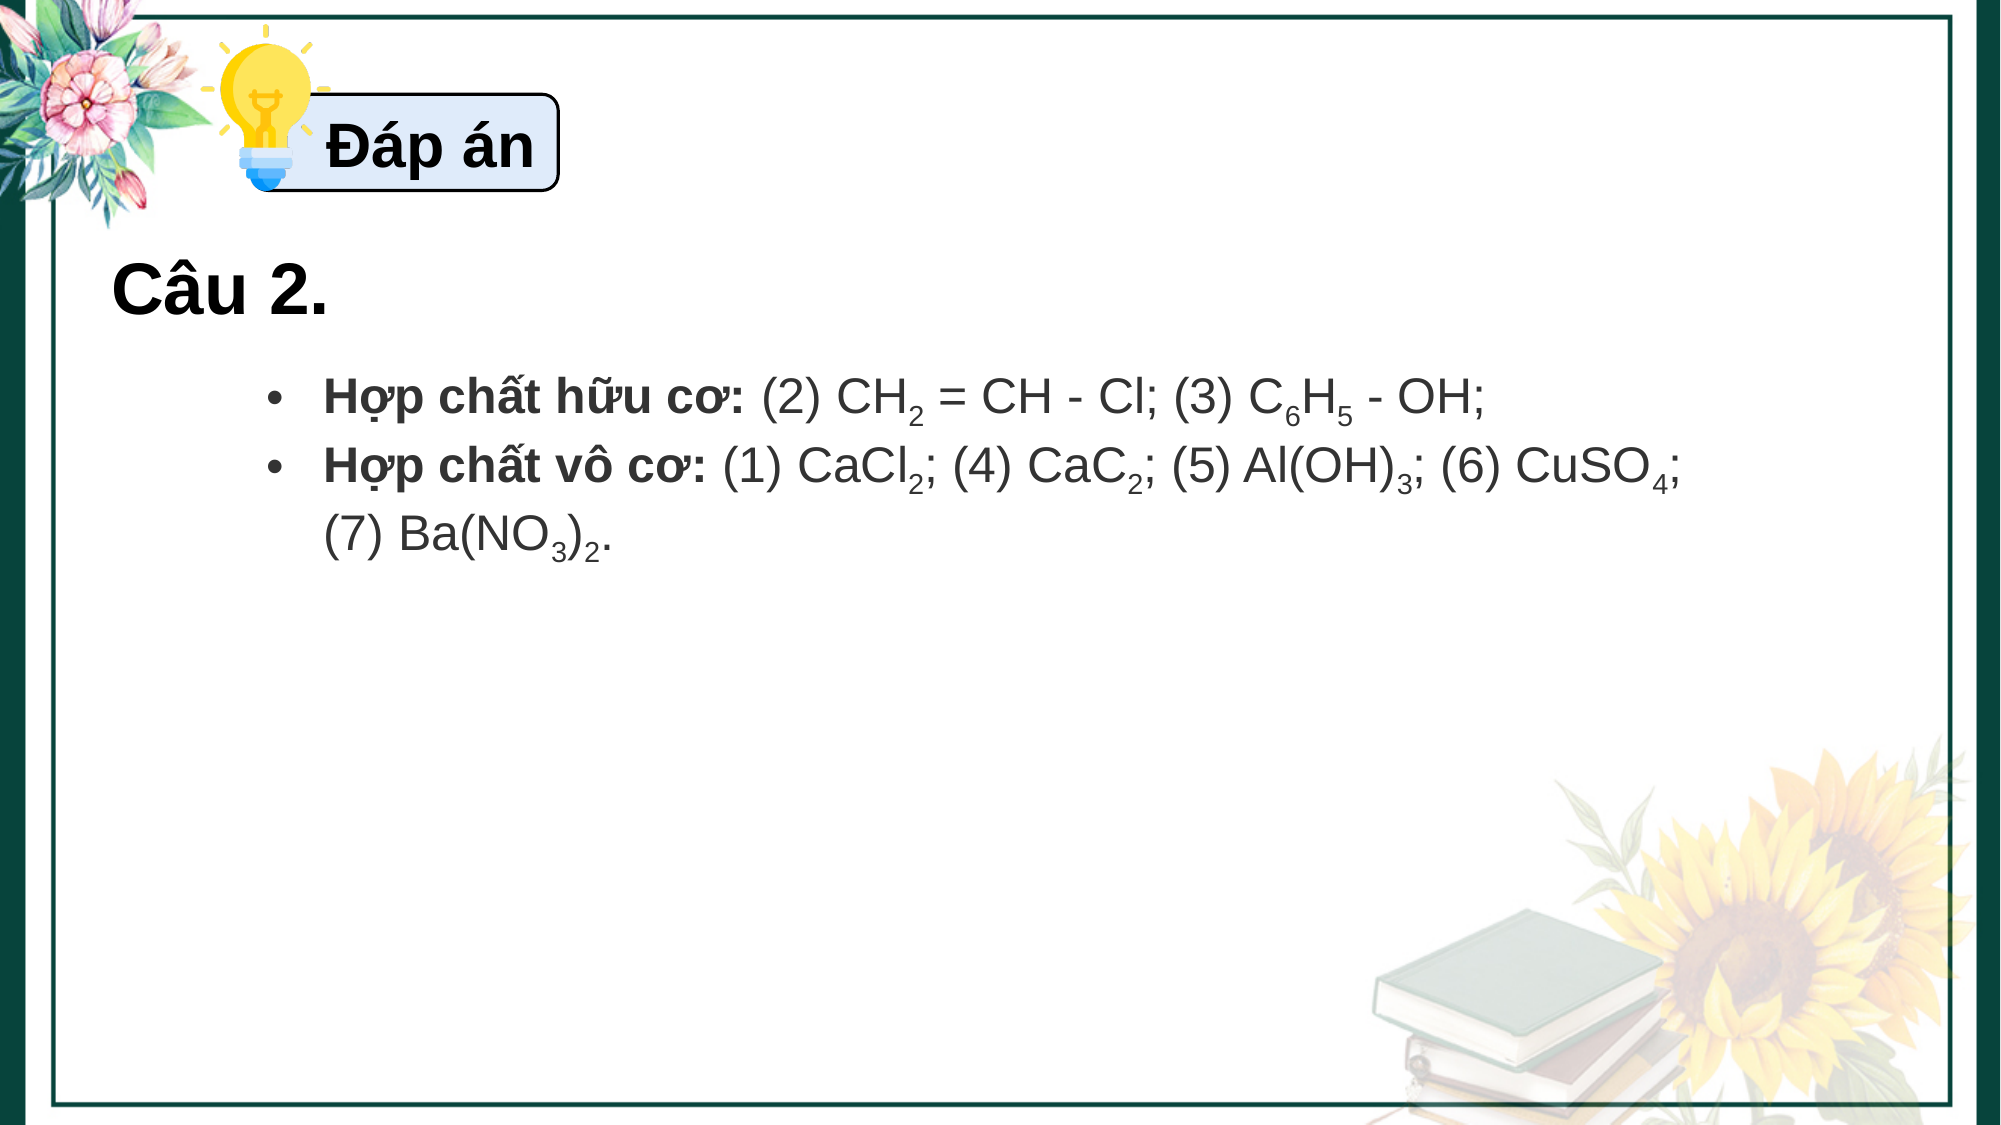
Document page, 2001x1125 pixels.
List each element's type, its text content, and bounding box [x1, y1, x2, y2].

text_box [182, 24, 559, 191]
text_box Câu 2. [96, 190, 1860, 337]
picture [0, 0, 2001, 1125]
text_box Hợp chất hữu cơ: (2) CH2 = CH - Cl; (3) C6H5 - OH; Hợp chất vô cơ: (1) CaCl2; (4) CaC2; (5) Al(OH)3; (6) CuSO4; (7) Ba(NO3)2. [252, 356, 1748, 576]
